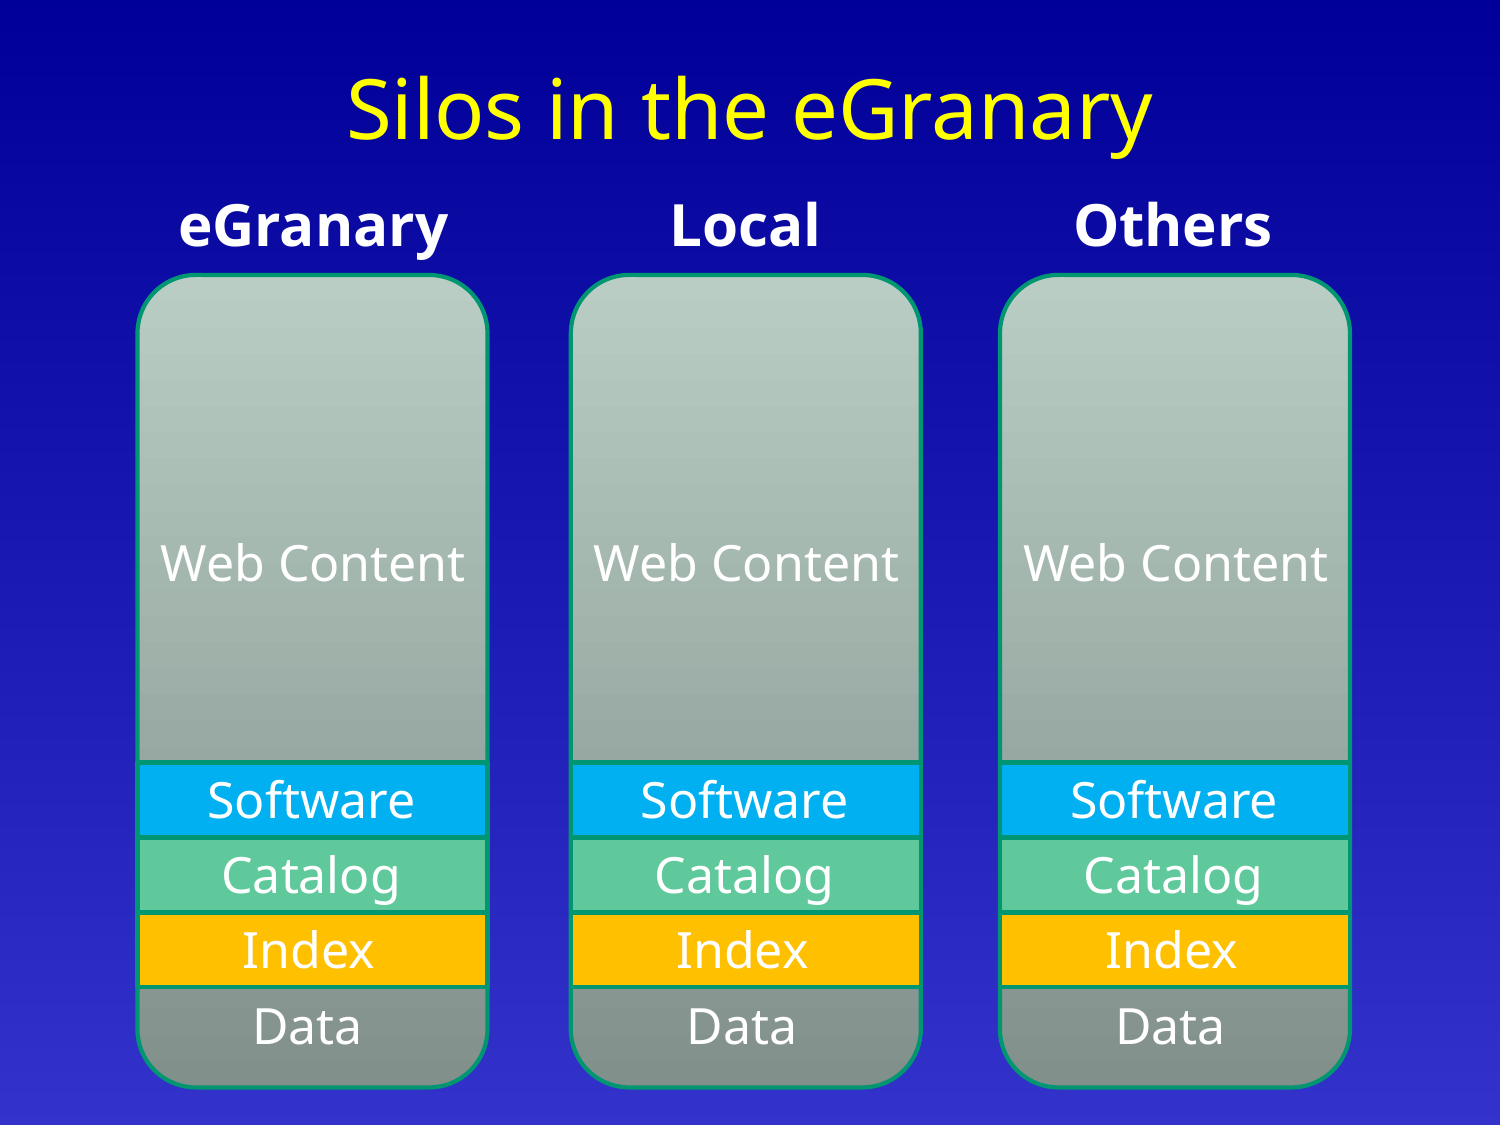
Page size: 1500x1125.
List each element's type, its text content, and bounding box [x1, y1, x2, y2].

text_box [570, 180, 922, 1088]
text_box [137, 274, 488, 1088]
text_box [999, 180, 1351, 1088]
text_box eGranary [163, 181, 464, 266]
title Silos in the eGranary [112, 12, 1388, 200]
